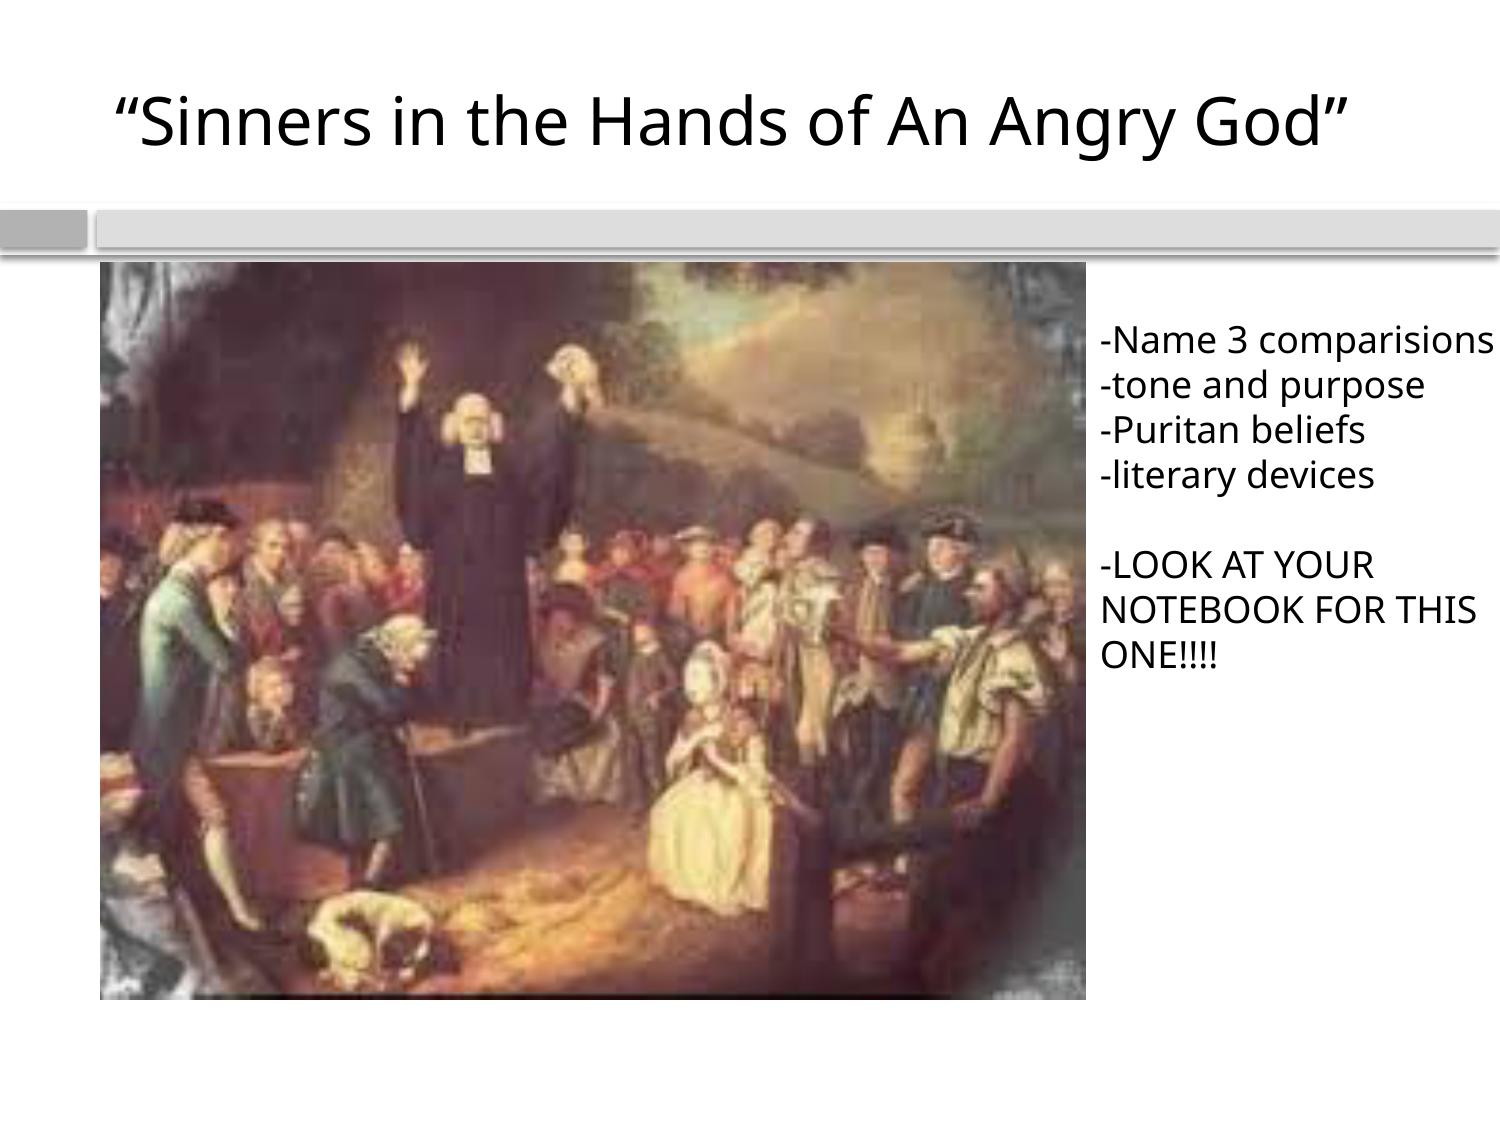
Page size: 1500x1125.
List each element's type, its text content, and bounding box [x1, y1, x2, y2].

text_box -Name 3 comparisions -tone and purpose -Puritan beliefs -literary devices -LOOK AT YOUR NOTEBOOK FOR THIS ONE!!!! [1091, 308, 1500, 683]
title “Sinners in the Hands of An Angry God” [100, 37, 1438, 200]
picture [100, 262, 1086, 1001]
